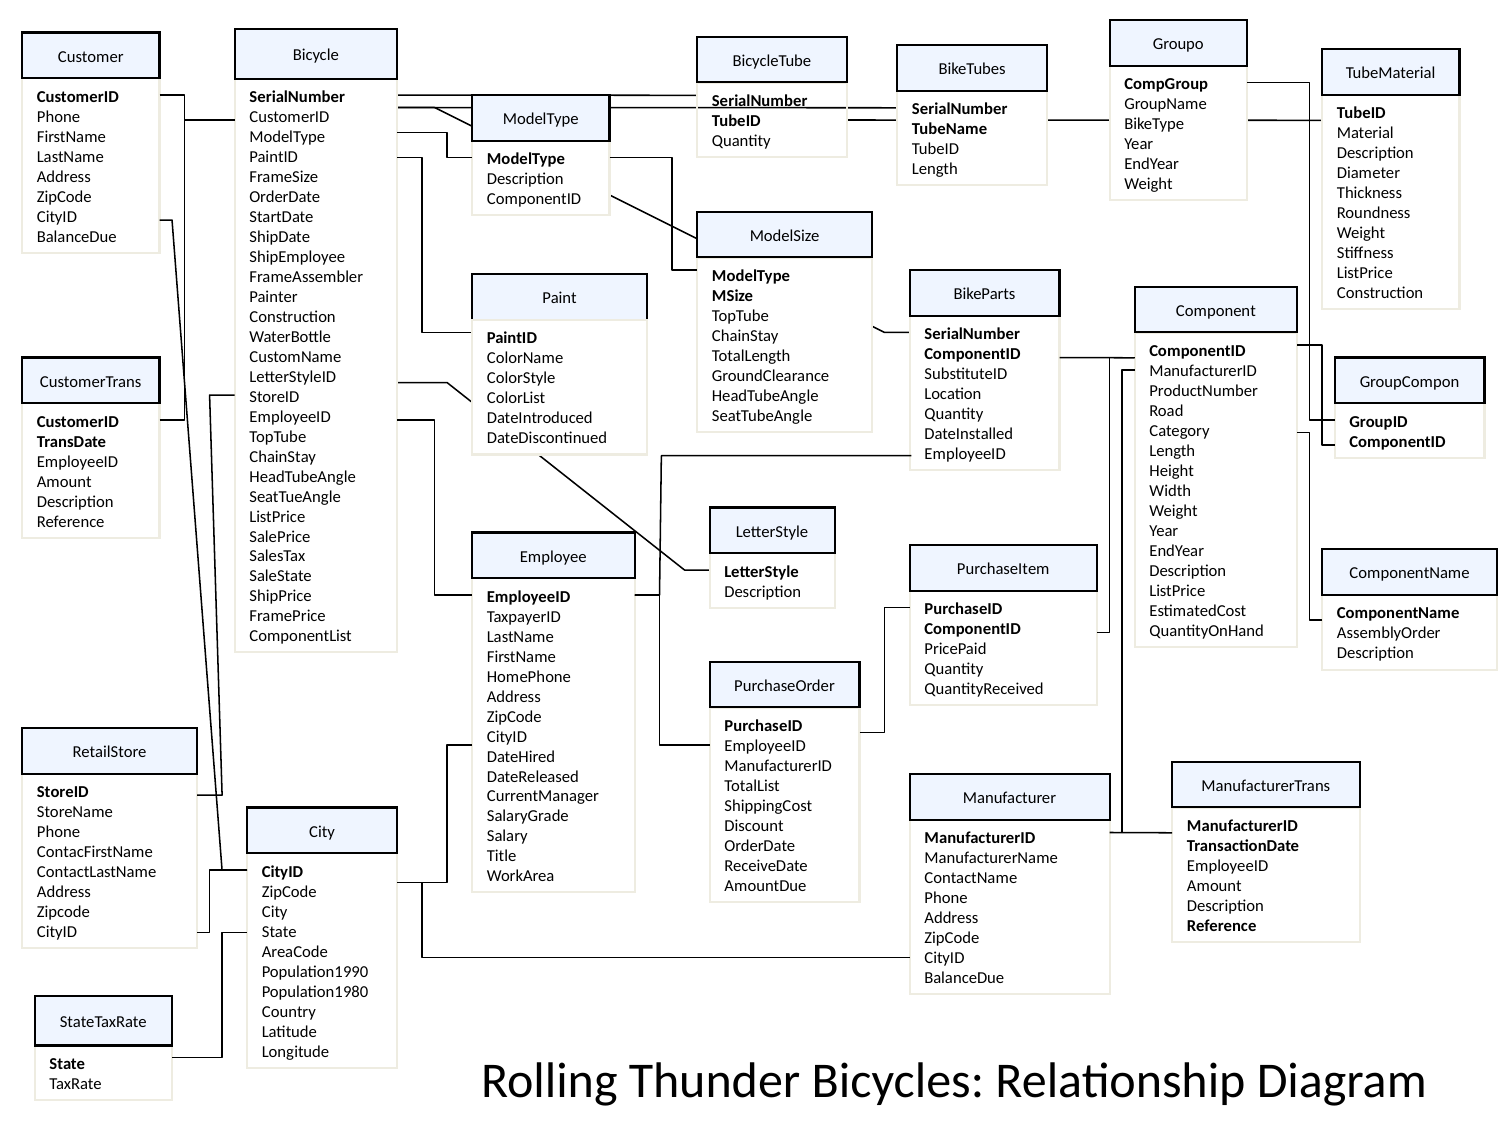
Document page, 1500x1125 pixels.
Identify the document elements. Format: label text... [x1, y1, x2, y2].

text_box City [247, 807, 398, 854]
text_box [873, 316, 909, 333]
text_box [209, 395, 235, 646]
text_box [673, 226, 697, 240]
text_box [172, 932, 248, 1058]
text_box PaintID ColorName ColorStyle ColorList DateIntroduced DateDiscontinued [472, 320, 648, 455]
text_box [397, 157, 472, 333]
text_box BicycleTube [697, 36, 848, 83]
text_box [635, 596, 710, 745]
text_box [1323, 375, 1335, 421]
text_box PurchaseID EmployeeID ManufacturerID TotalList ShippingCost Discount OrderDate ReceiveDate AmountDue [709, 708, 860, 902]
text_box Groupo [1109, 20, 1248, 66]
text_box SerialNumber TubeName TubeID Length [897, 91, 1047, 186]
text_box ModelType [472, 95, 610, 141]
text_box [610, 195, 659, 223]
text_box [517, 455, 660, 551]
title Rolling Thunder Bicycles: Relationship Diagram [408, 1029, 1500, 1125]
text_box [1109, 369, 1135, 832]
text_box ComponentName AssemblyOrder Description [1322, 595, 1498, 670]
text_box [398, 108, 472, 141]
text_box State TaxRate [34, 1046, 172, 1101]
text_box [1309, 380, 1322, 421]
text_box [634, 455, 912, 596]
text_box EmployeeID TaxpayerID LastName FirstName HomePhone Address ZipCode CityID DateHired DateReleased CurrentManager SalaryGrade Salary Title WorkArea [472, 579, 635, 893]
text_box StateTaxRate [34, 995, 172, 1046]
text_box [398, 382, 472, 428]
text_box [859, 607, 910, 733]
text_box BikeParts [909, 270, 1060, 316]
text_box PurchaseID ComponentID PricePaid Quantity QuantityReceived [909, 591, 1098, 706]
text_box [159, 298, 185, 421]
text_box Component [1134, 286, 1298, 333]
text_box [1247, 82, 1316, 345]
text_box ManufacturerID ManufacturerName ContactName Phone Address ZipCode CityID BalanceDue [909, 820, 1110, 995]
text_box [1297, 432, 1323, 621]
text_box RetailStore [22, 727, 198, 774]
text_box [685, 563, 709, 571]
text_box PurchaseOrder [709, 661, 860, 708]
text_box LetterStyle Description [709, 554, 835, 608]
text_box [159, 95, 235, 121]
text_box TubeID Material Description Diameter Thickness Roundness Weight Stiffness ListPrice Construction [1322, 95, 1460, 310]
text_box GroupID ComponentID [1334, 404, 1485, 458]
text_box CustomerID TransDate EmployeeID Amount Description Reference [22, 404, 160, 538]
text_box Bicycle [234, 28, 398, 79]
text_box SerialNumber ComponentID SubstituteID Location Quantity DateInstalled EmployeeID [909, 316, 1060, 471]
text_box ComponentName [1322, 549, 1498, 595]
text_box TubeMaterial [1322, 49, 1460, 95]
text_box CompGroup GroupName BikeType Year EndYear Weight [1109, 66, 1248, 201]
text_box ModelType Description ComponentID [472, 141, 610, 216]
text_box [609, 157, 698, 271]
text_box [397, 744, 473, 883]
text_box [197, 870, 247, 933]
text_box [397, 132, 473, 158]
text_box [174, 107, 185, 375]
text_box [197, 688, 216, 796]
text_box ComponentID ManufacturerID ProductNumber Road Category Length Height Width Weight Year EndYear Description ListPrice EstimatedCost QuantityOnHand [1134, 333, 1298, 647]
text_box GroupCompon [1334, 357, 1485, 404]
text_box [159, 220, 248, 871]
text_box [397, 420, 473, 596]
text_box [397, 882, 910, 958]
text_box Employee [472, 532, 635, 579]
text_box Paint [472, 274, 648, 320]
text_box PurchaseItem [909, 545, 1098, 591]
text_box SerialNumber TubeID Quantity [697, 83, 848, 158]
text_box ModelSize [697, 211, 873, 258]
text_box Customer [22, 32, 160, 79]
text_box [1297, 345, 1335, 446]
text_box BikeTubes [897, 45, 1047, 91]
text_box CustomerID Phone FirstName LastName Address ZipCode CityID BalanceDue [22, 79, 160, 253]
text_box CityID ZipCode City State AreaCode Population1990 Population1980 Country Latitude Longitude [247, 854, 398, 1068]
text_box ModelType MSize TopTube ChainStay TotalLength GroundClearance HeadTubeAngle SeatTubeAngle [697, 258, 873, 432]
text_box CustomerTrans [22, 357, 160, 404]
text_box LetterStyle [719, 507, 835, 554]
text_box SerialNumber CustomerID ModelType PaintID FrameSize OrderDate StartDate ShipDate ShipEmployee FrameAssembler Painter Construction WaterBottle CustomName LetterStyleID StoreID EmployeeID TopTube ChainStay HeadTubeAngle SeatTueAngle ListPrice SalePrice SalesTax SaleState ShipPrice FramePrice ComponentList [234, 79, 398, 653]
text_box [1097, 357, 1135, 633]
text_box Manufacturer [909, 774, 1110, 820]
text_box ManufacturerTrans [1172, 761, 1360, 808]
text_box StoreID StoreName Phone ContacFirstName ContactLastName Address Zipcode CityID [22, 774, 198, 949]
text_box ManufacturerID TransactionDate EmployeeID Amount Description Reference [1172, 808, 1360, 942]
